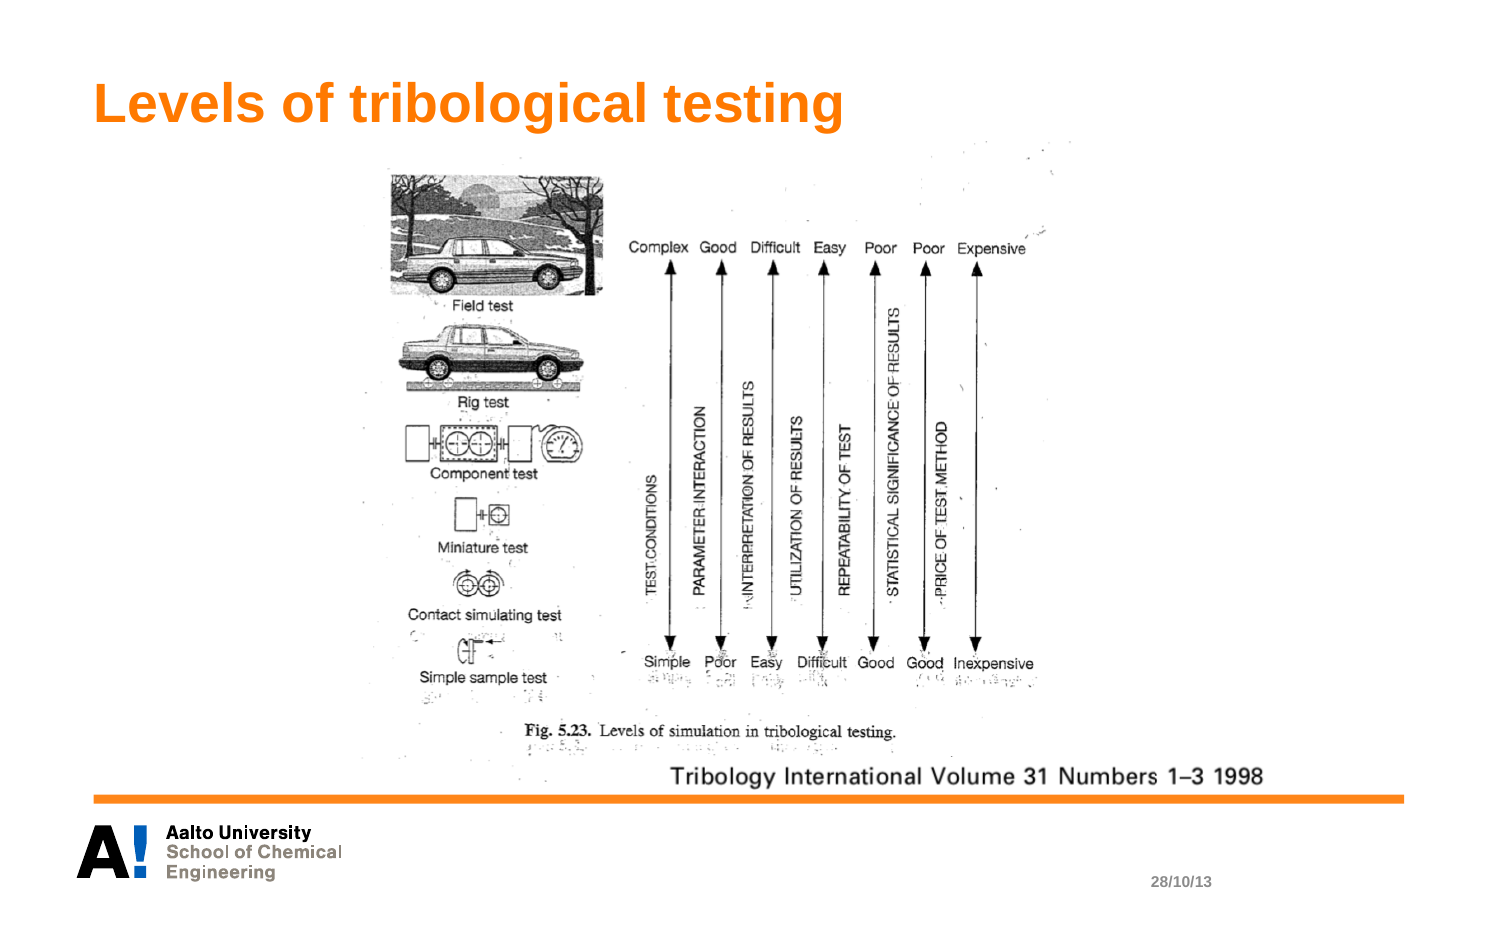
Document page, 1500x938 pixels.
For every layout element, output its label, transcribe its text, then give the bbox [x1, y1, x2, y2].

picture [659, 757, 1281, 794]
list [335, 141, 1076, 783]
title Levels of tribological testing [93, 66, 1405, 215]
